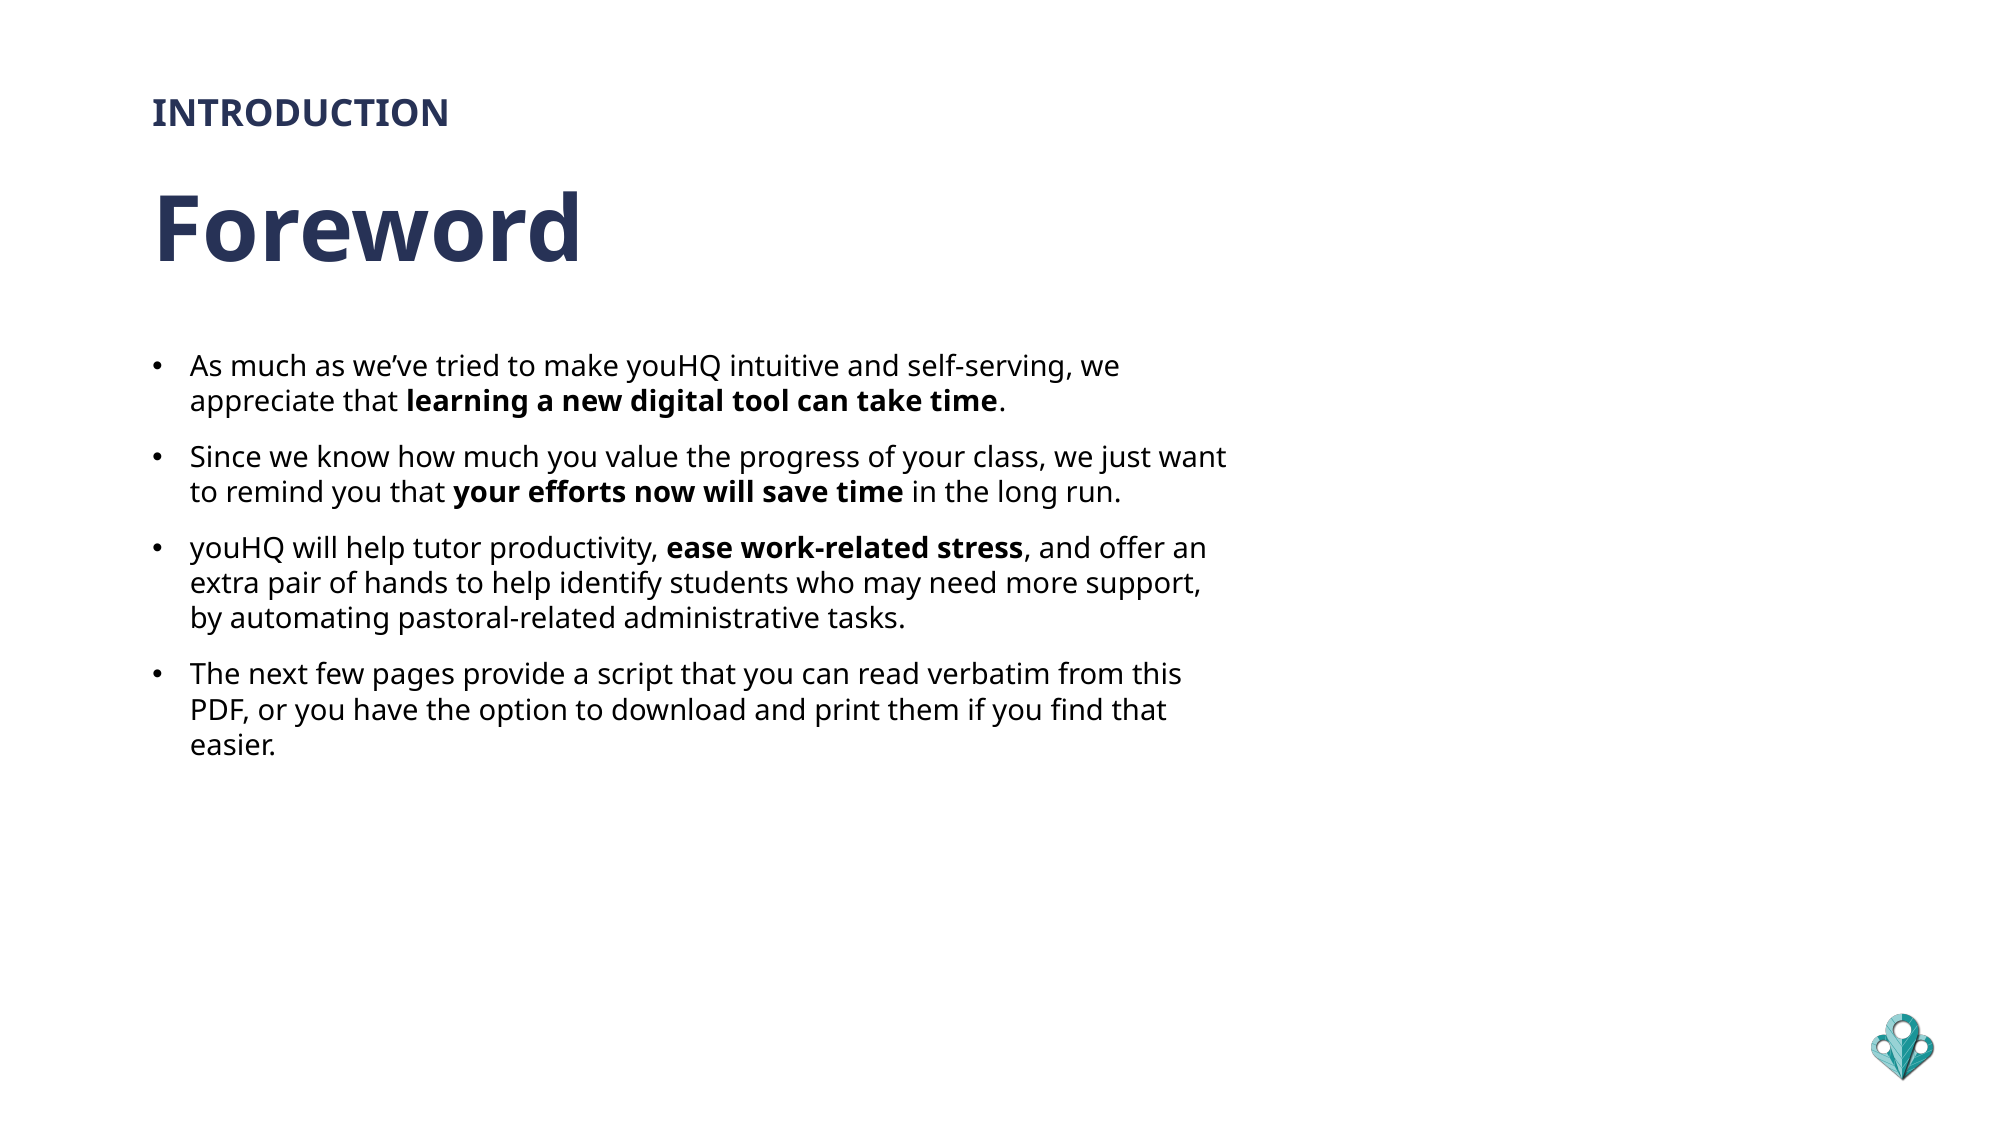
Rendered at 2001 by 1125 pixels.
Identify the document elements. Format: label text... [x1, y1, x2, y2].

list As much as we’ve tried to make youHQ intuitive and self-serving, we appreciate that learning a new digital tool can take time. Since we know how much you value the progress of your class, we just want to remind you that your efforts now will save time in the long run. youHQ will help tutor productivity, ease work-related stress, and offer an extra pair of hands to help identify students who may need more support, by automating pastoral-related administrative tasks. The next few pages provide a script that you can read verbatim from this PDF, or you have the option to download and print them if you find that easier. [137, 340, 1245, 804]
title Foreword [137, 164, 1863, 341]
picture [1859, 1002, 1938, 1084]
text_box INTRODUCTION [137, 65, 1863, 164]
